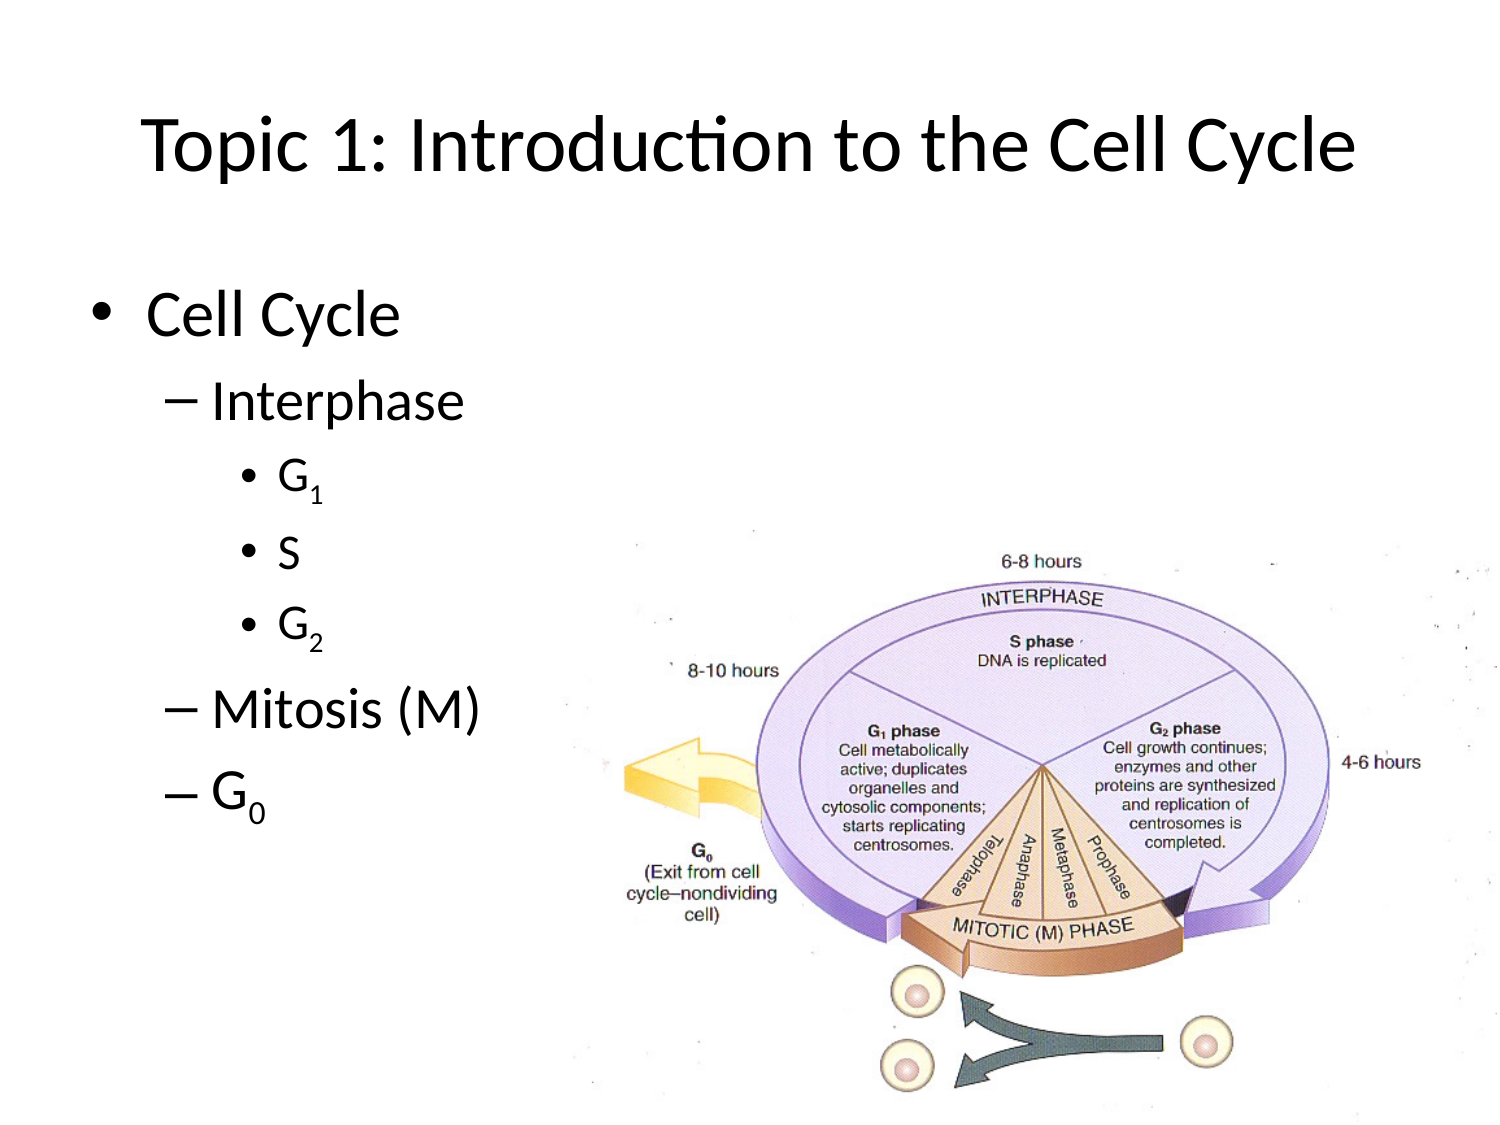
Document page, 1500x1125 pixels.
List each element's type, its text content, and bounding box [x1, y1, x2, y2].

title Topic 1: Introduction to the Cell Cycle [75, 45, 1425, 233]
picture [560, 529, 1497, 1125]
list Cell Cycle Interphase G1 S G2 Mitosis (M) G0 [75, 262, 1425, 1005]
